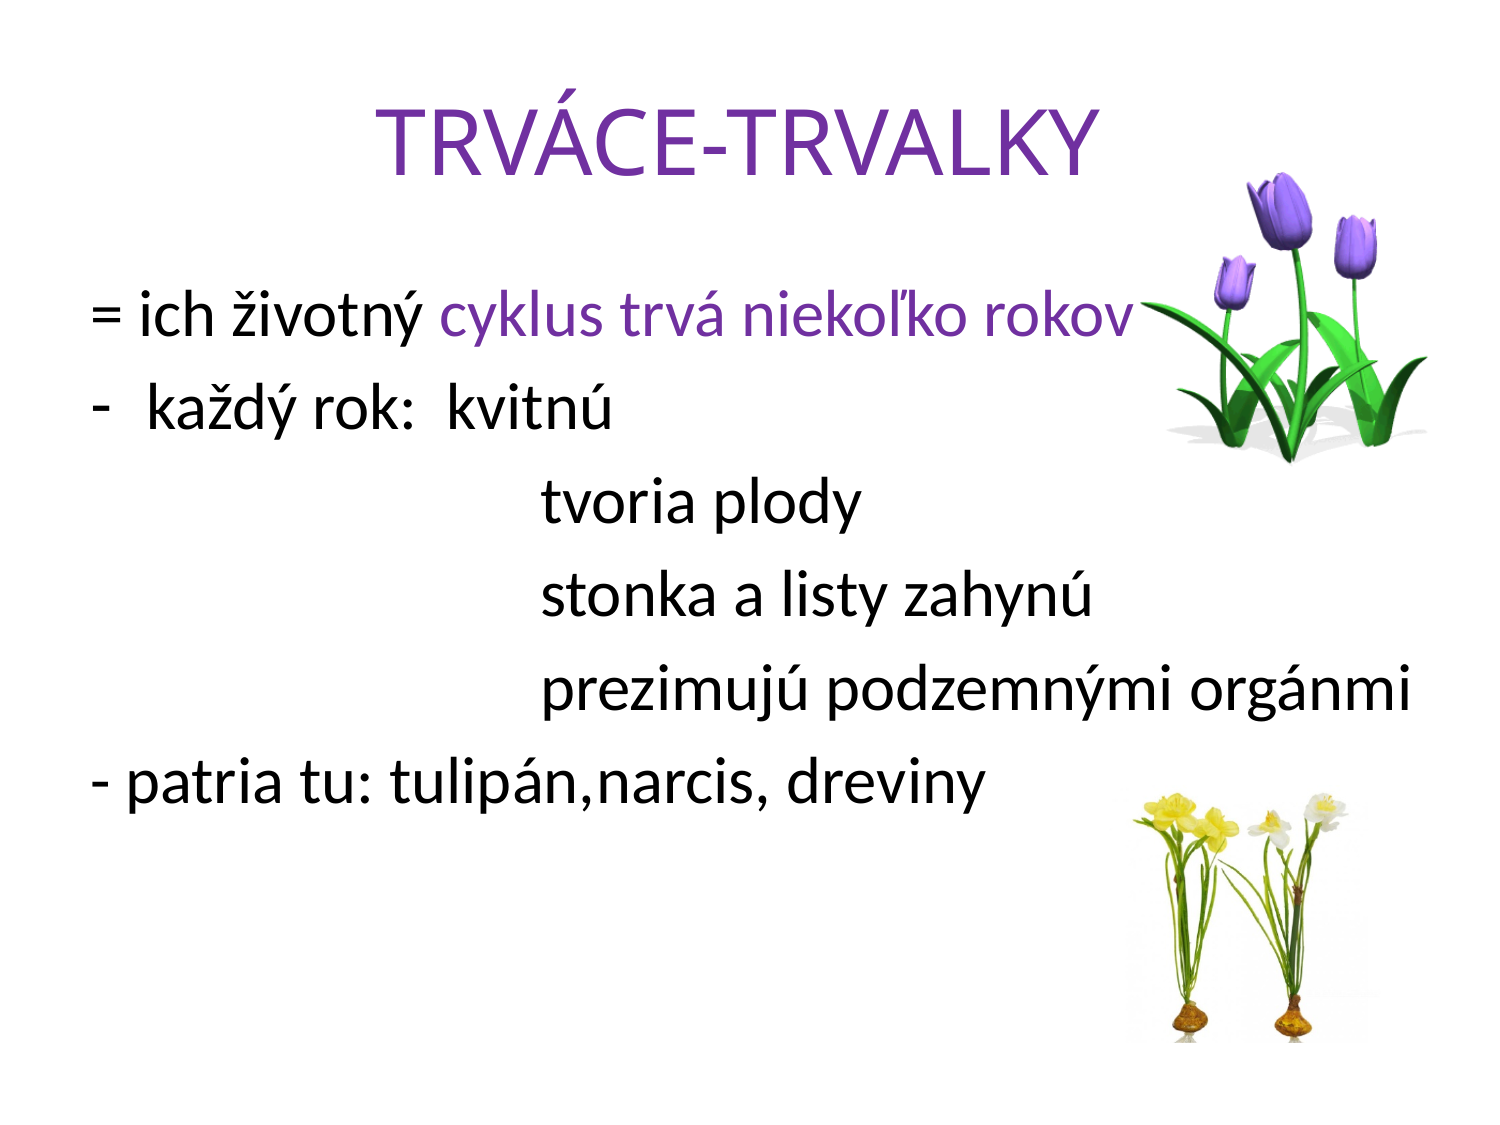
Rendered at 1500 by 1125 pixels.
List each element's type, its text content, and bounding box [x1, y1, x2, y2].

picture [1136, 140, 1436, 469]
picture [1066, 784, 1411, 1044]
title TRVÁCE-TRVALKY [75, 45, 1425, 233]
list = ich životný cyklus trvá niekoľko rokov každý rok: kvitnú tvoria plody stonka a listy zahynú prezimujú podzemnými orgánmi - patria tu: tulipán,narcis, dreviny [75, 262, 1483, 1005]
